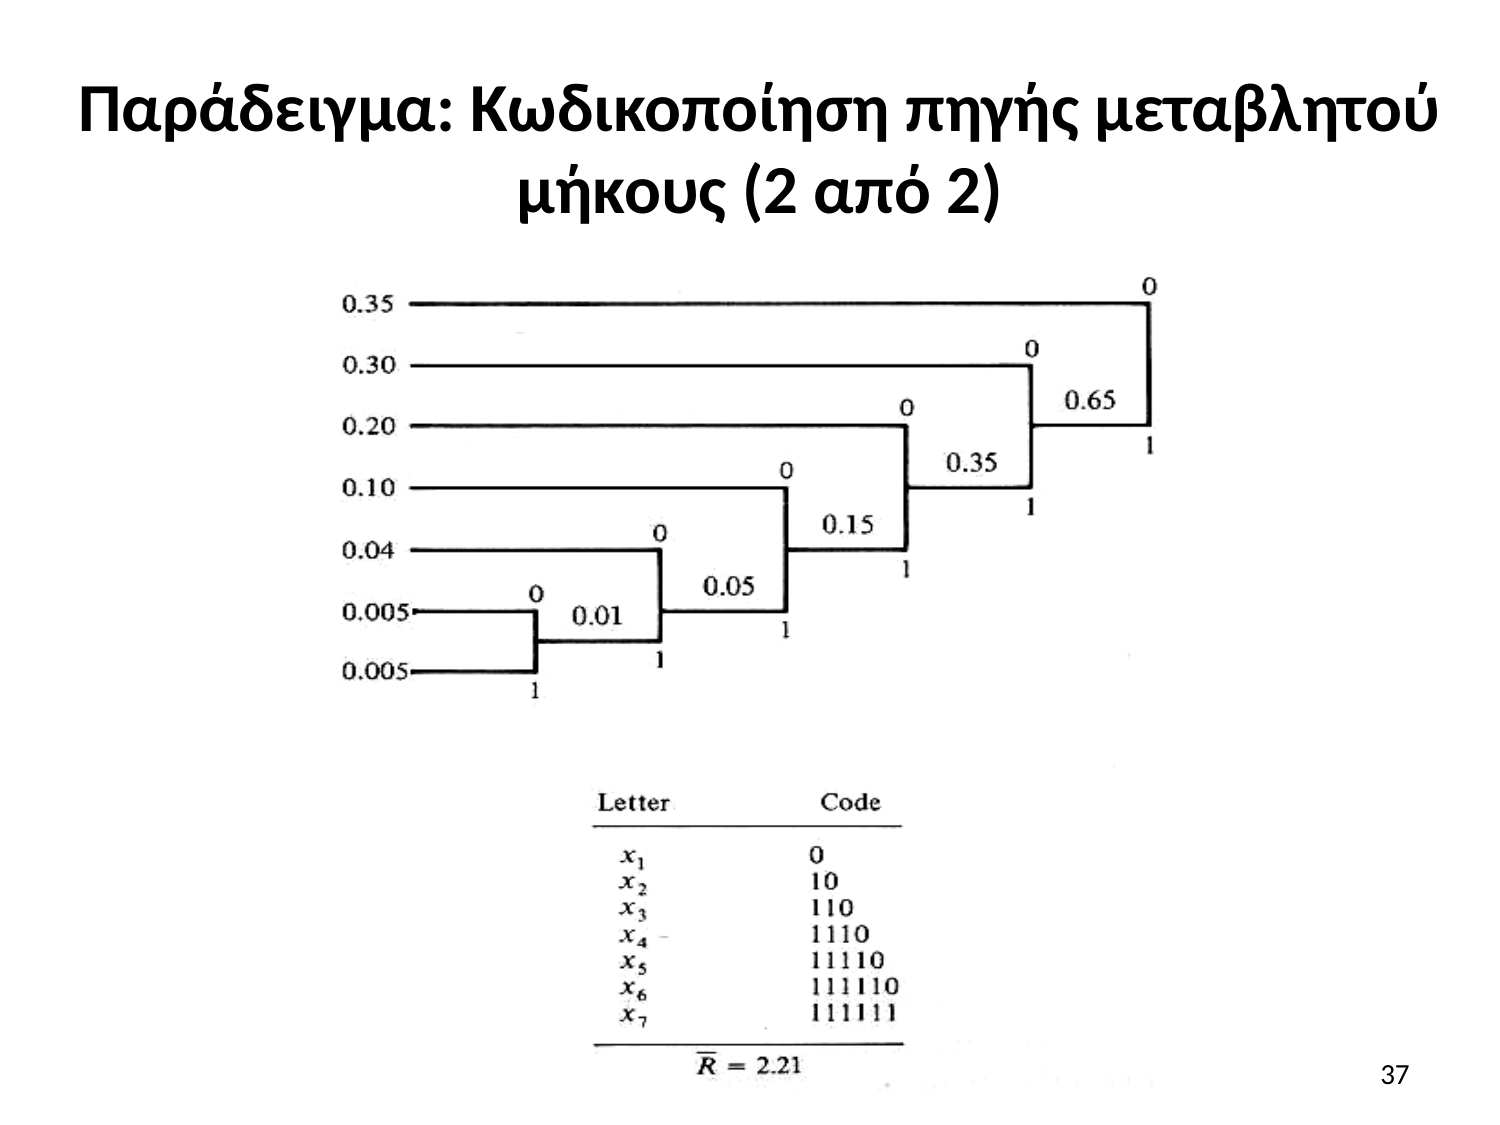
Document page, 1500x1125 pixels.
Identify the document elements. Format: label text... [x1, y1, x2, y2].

picture [326, 260, 1175, 1095]
title Παράδειγμα: Κωδικοποίηση πηγής μεταβλητού μήκους (2 από 2) [41, 54, 1479, 236]
slide_number 37 [1171, 1042, 1425, 1103]
